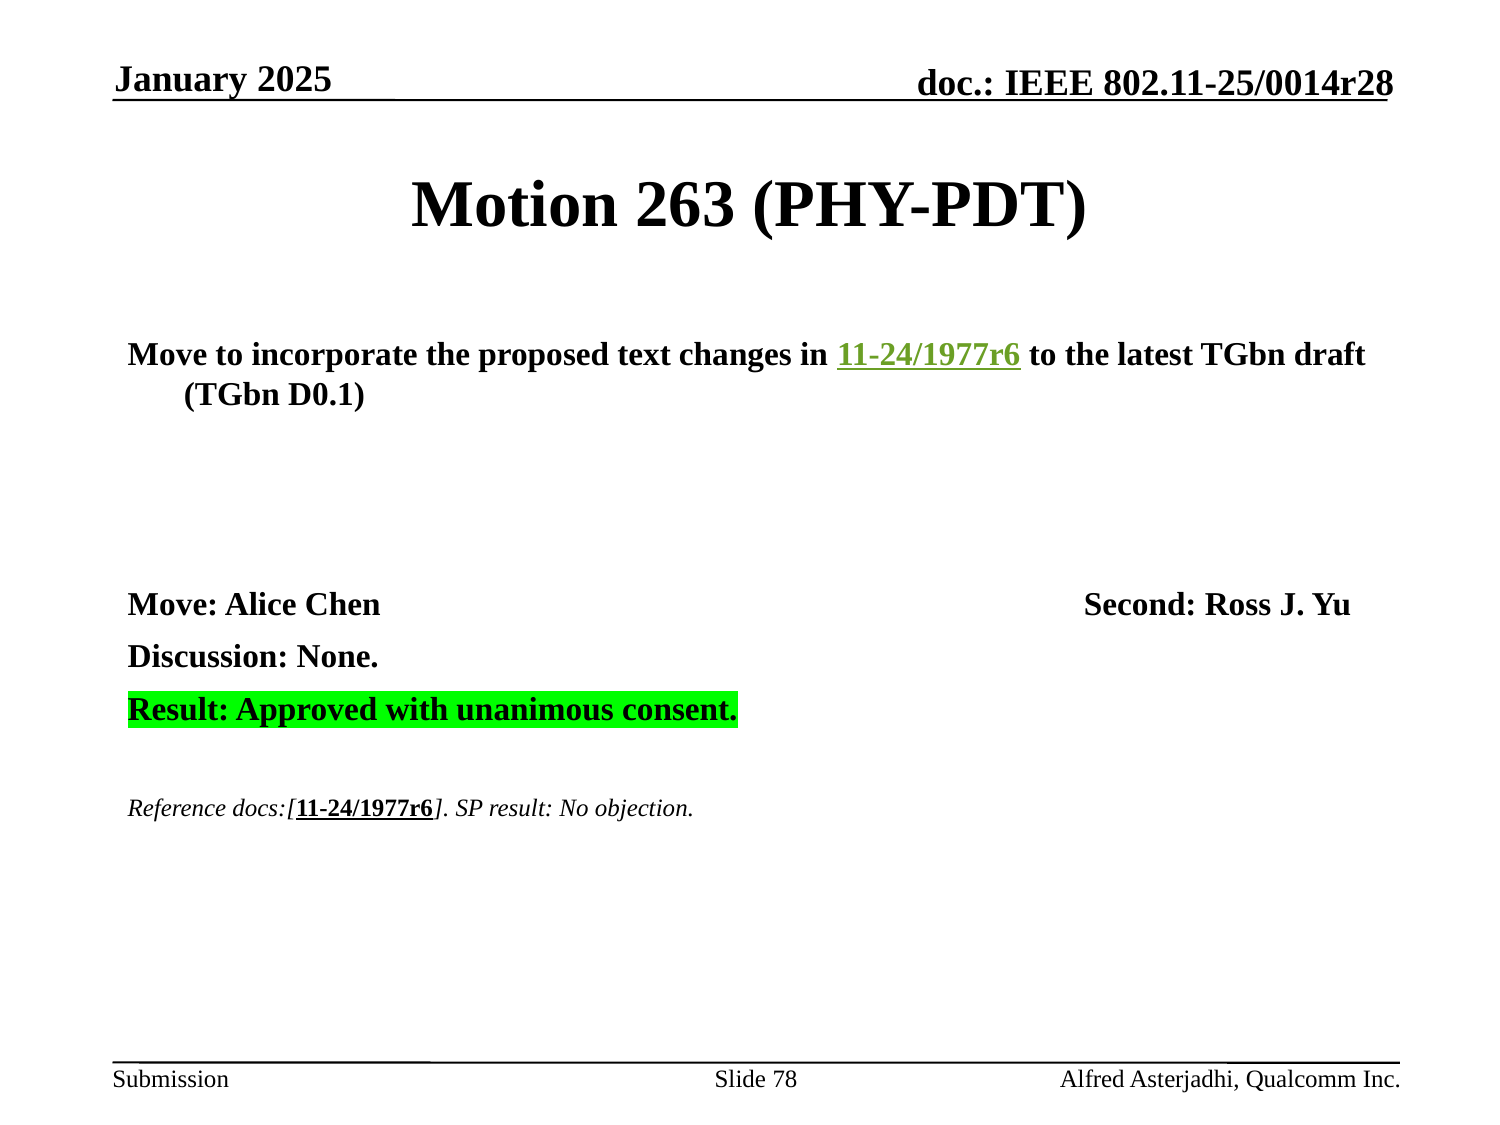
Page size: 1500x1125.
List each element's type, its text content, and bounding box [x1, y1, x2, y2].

footer Alfred Asterjadhi, Qualcomm Inc. [878, 1061, 1402, 1093]
list Move to incorporate the proposed text changes in 11-24/1977r6 to the latest TGbn draft (TGbn D0.1) Move: Alice Chen Second: Ross J. Yu Discussion: None. Result: Approved with unanimous consent. Reference docs:[11-24/1977r6]. SP result: No objection. [112, 324, 1388, 1000]
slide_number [114, 54, 423, 100]
slide_number Slide 78 [712, 1061, 800, 1123]
title Motion 263 (PHY-PDT) [112, 112, 1388, 288]
